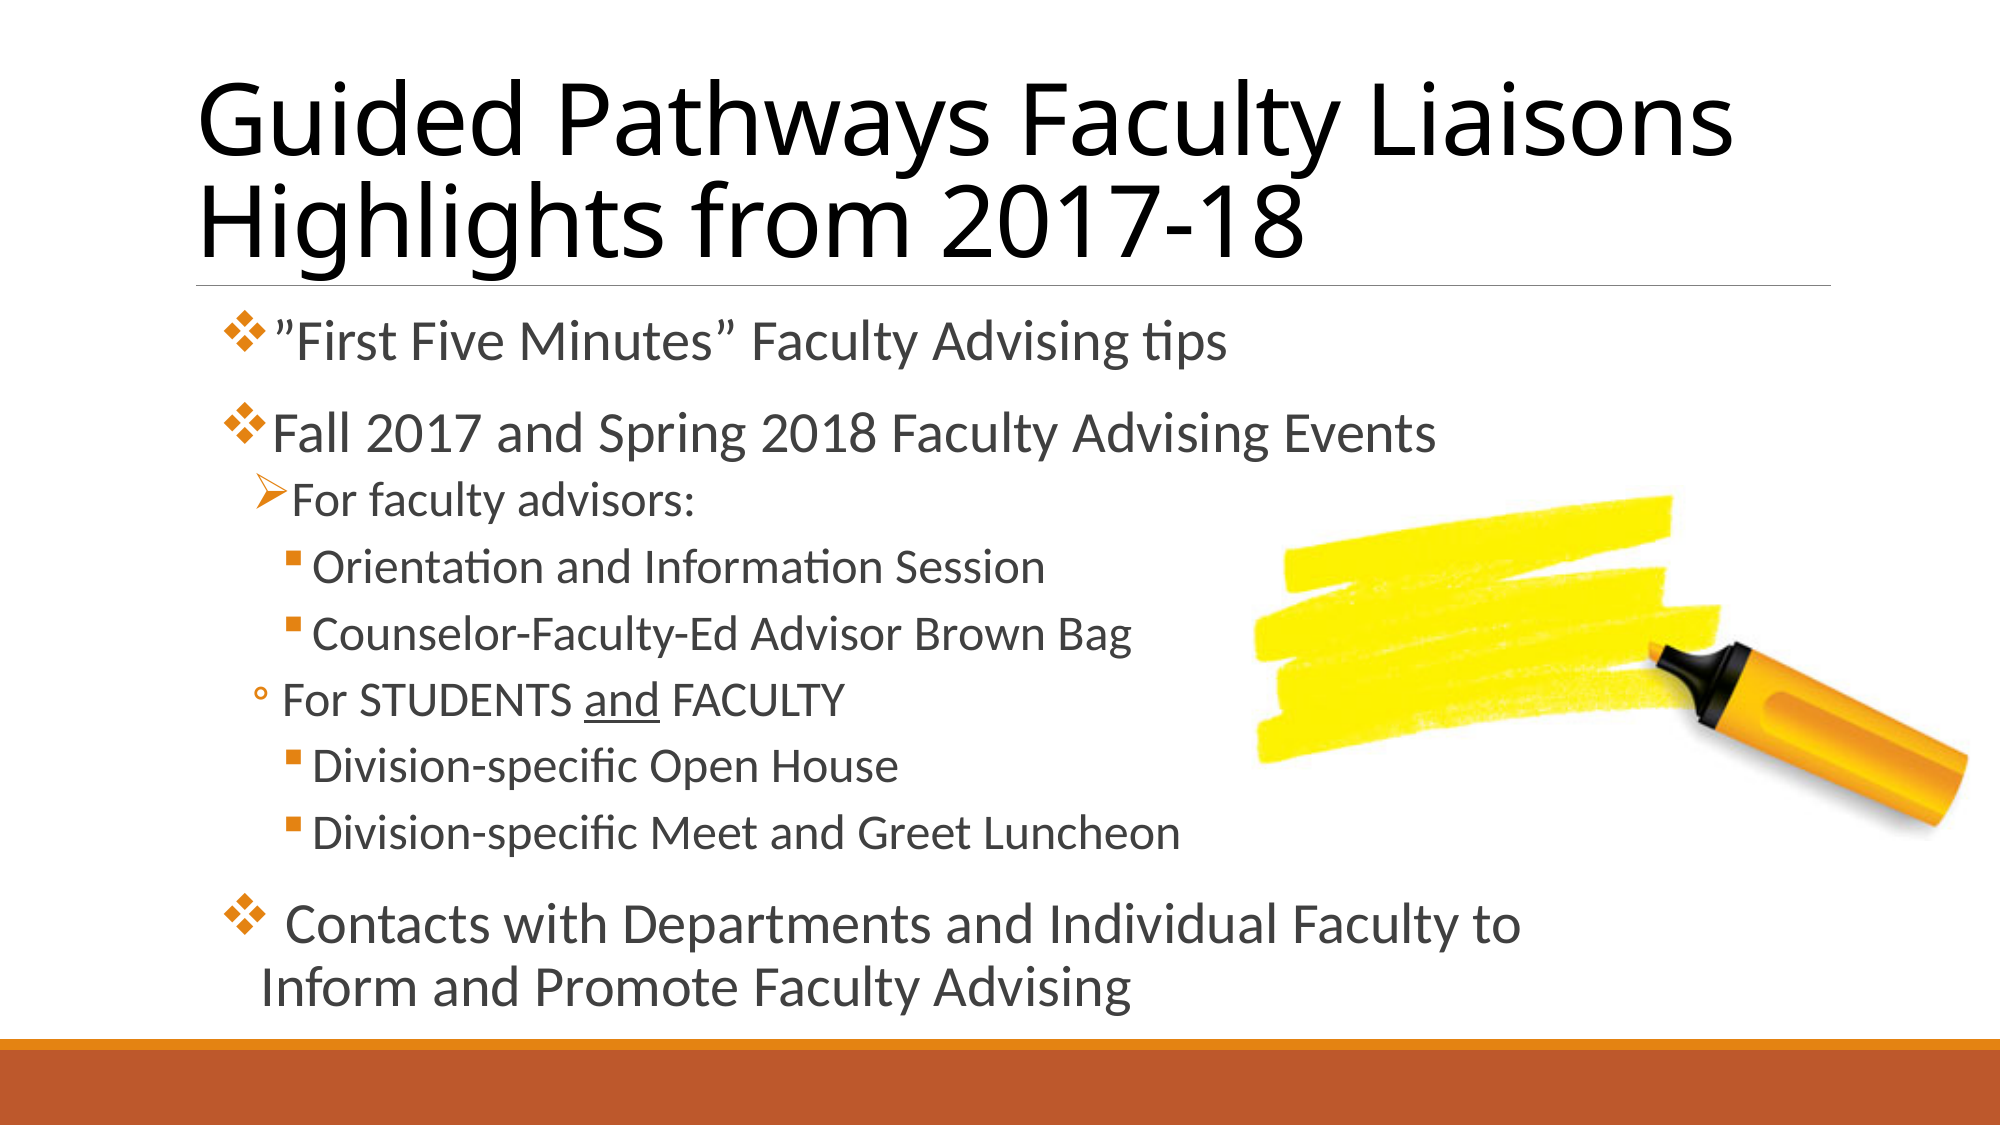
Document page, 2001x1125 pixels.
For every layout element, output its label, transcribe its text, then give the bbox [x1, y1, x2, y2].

list ”First Five Minutes” Faculty Advising tips Fall 2017 and Spring 2018 Faculty Advising Events For faculty advisors: Orientation and Information Session Counselor-Faculty-Ed Advisor Brown Bag For STUDENTS and FACULTY Division-specific Open House Division-specific Meet and Greet Luncheon Contacts with Departments and Individual Faculty to Inform and Promote Faculty Advising [219, 302, 1922, 963]
picture [1236, 485, 1985, 842]
title Guided Pathways Faculty Liaisons Highlights from 2017-18 [180, 47, 1830, 285]
